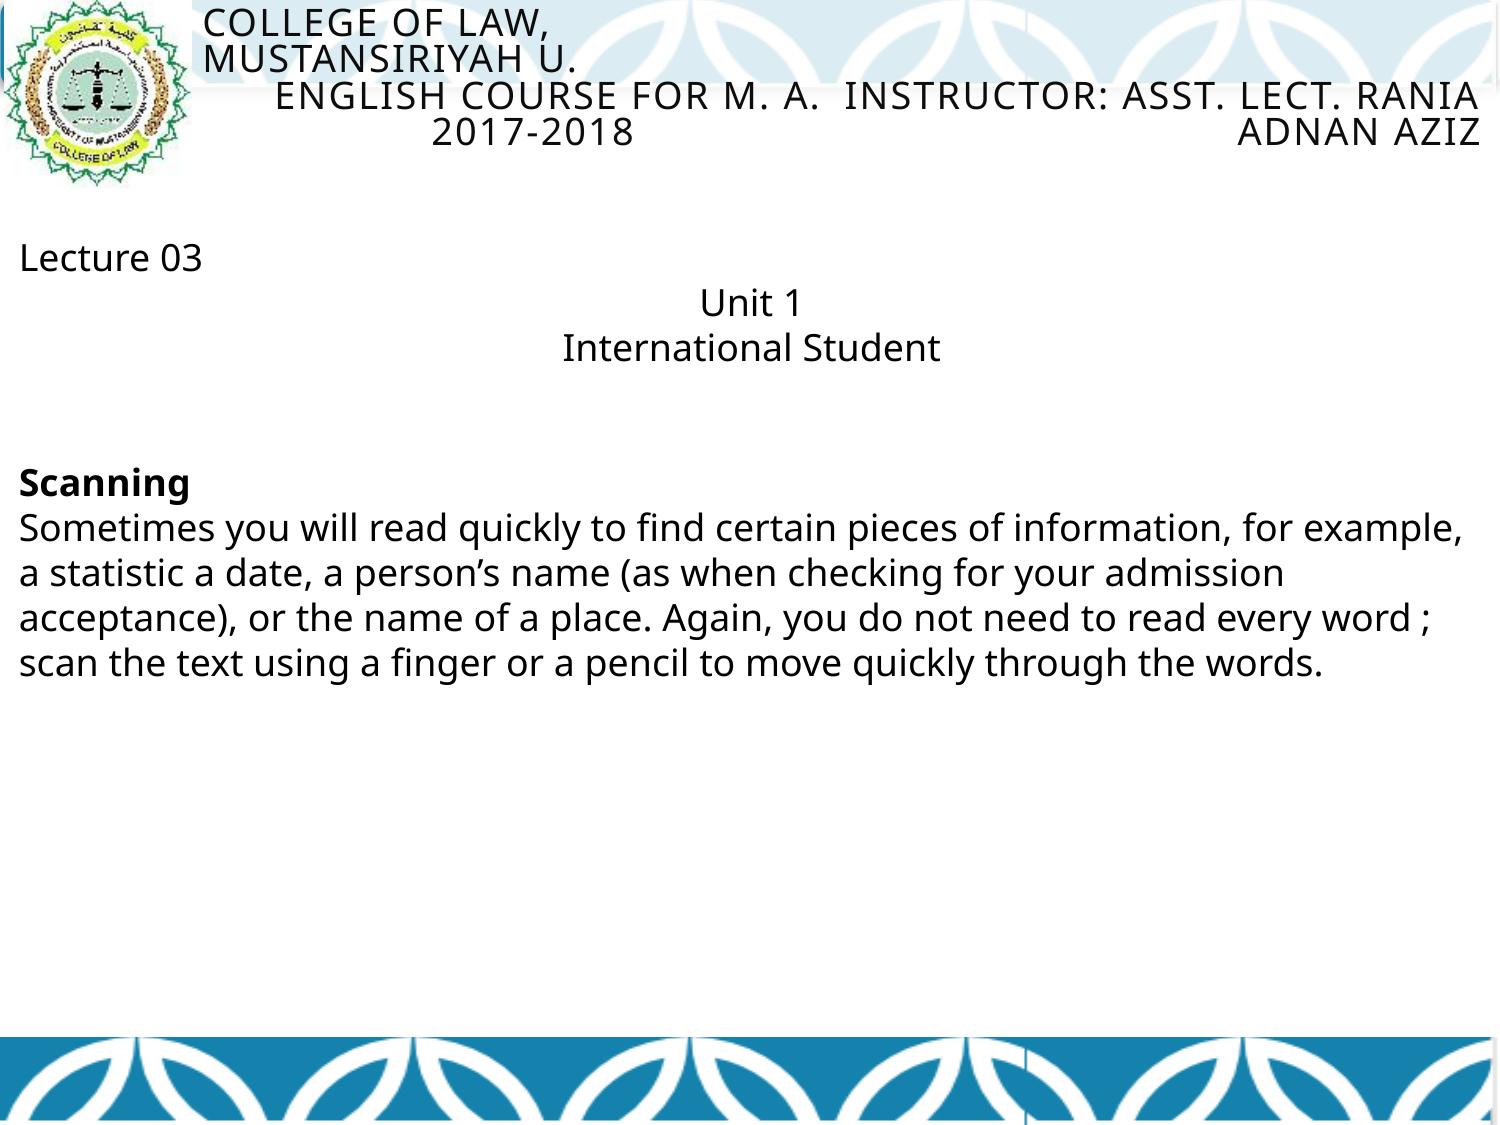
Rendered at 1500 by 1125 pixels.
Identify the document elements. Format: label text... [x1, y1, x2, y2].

text_box Lecture 03 Unit 1 International Student Scanning Sometimes you will read quickly to find certain pieces of information, for example, a statistic a date, a person’s name (as when checking for your admission acceptance), or the name of a place. Again, you do not need to read every word ; scan the text using a finger or a pencil to move quickly through the words. [4, 181, 1500, 872]
picture [0, 1037, 1500, 1125]
picture [0, 0, 192, 188]
text_box College of Law, Mustansiriyah U. English course for M. A. 2017-2018 Instructor: Asst. Lect. Rania Adnan Aziz [197, 0, 1496, 163]
picture [1496, 3, 1500, 84]
